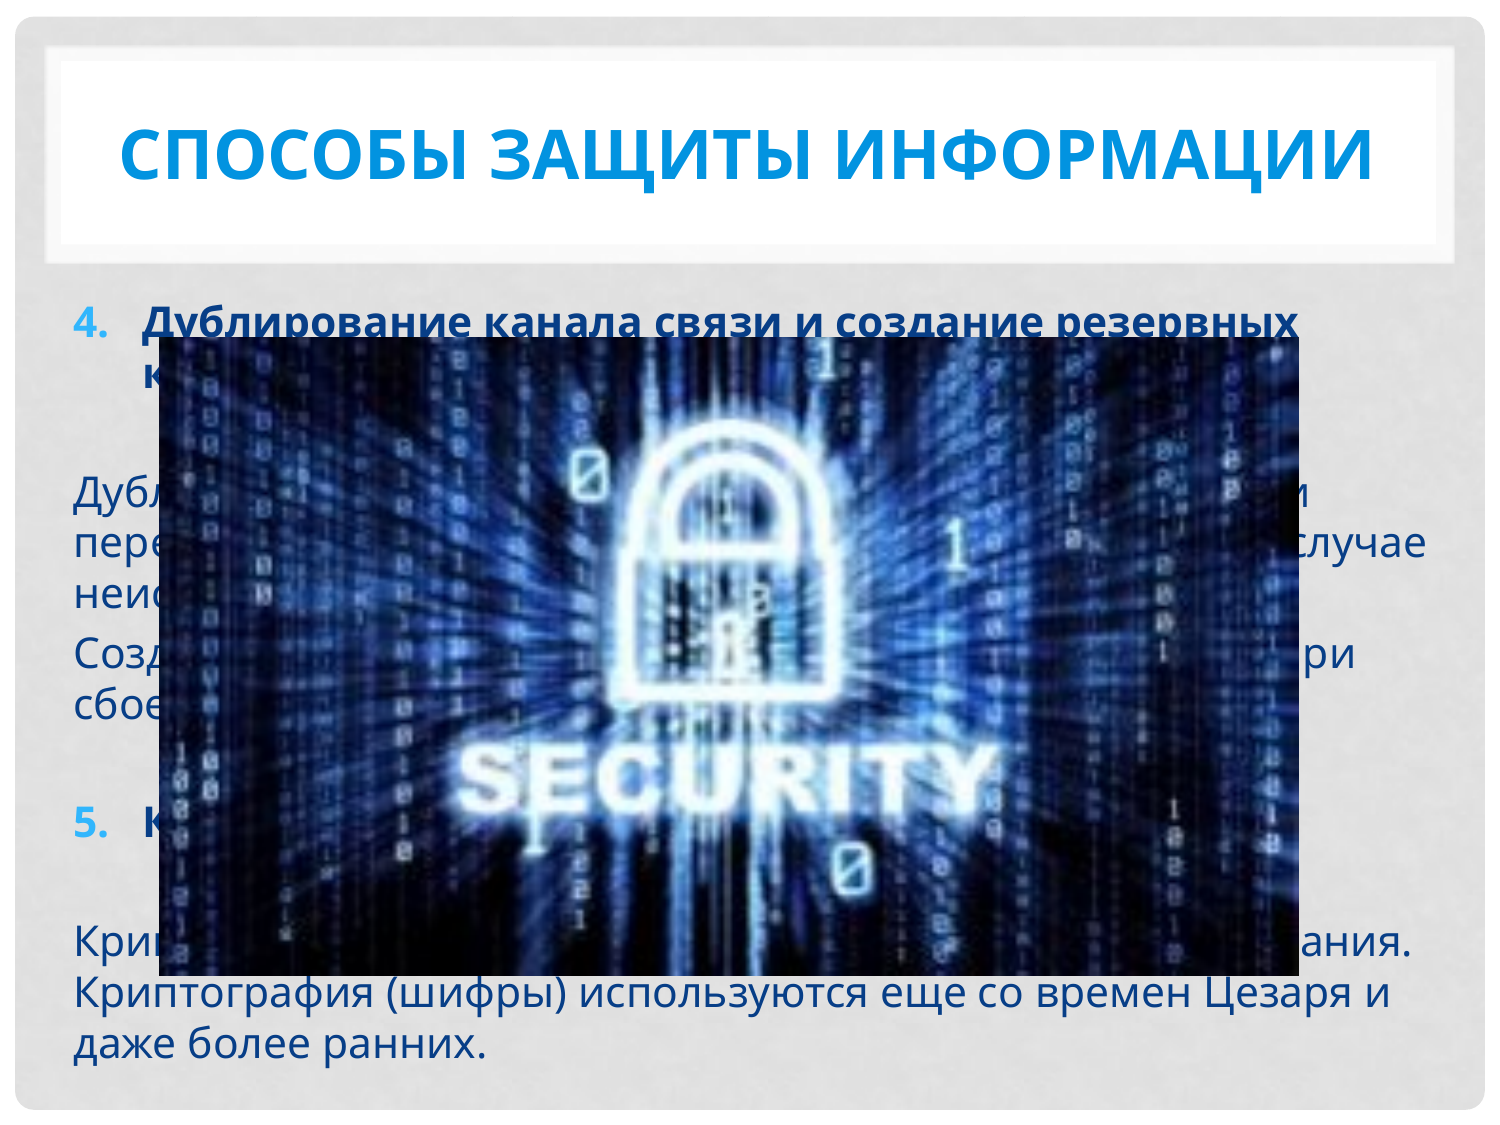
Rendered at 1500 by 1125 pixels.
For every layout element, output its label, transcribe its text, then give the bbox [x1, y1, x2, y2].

list Дублирование канала связи и создание резервных копий. Дублирование канала связи необходимо для возможности переключения на резервную систему и запасной канал в случае неисправности действующих систем. Создание резервных копий защищает от потери данных при сбое оборудования. Криптография. Криптография - наука об использовании методов шифрования. Криптография (шифры) используются еще со времен Цезаря и даже более ранних. [40, 287, 1460, 1083]
title Способы защиты информации [69, 66, 1425, 238]
picture [159, 337, 1299, 977]
